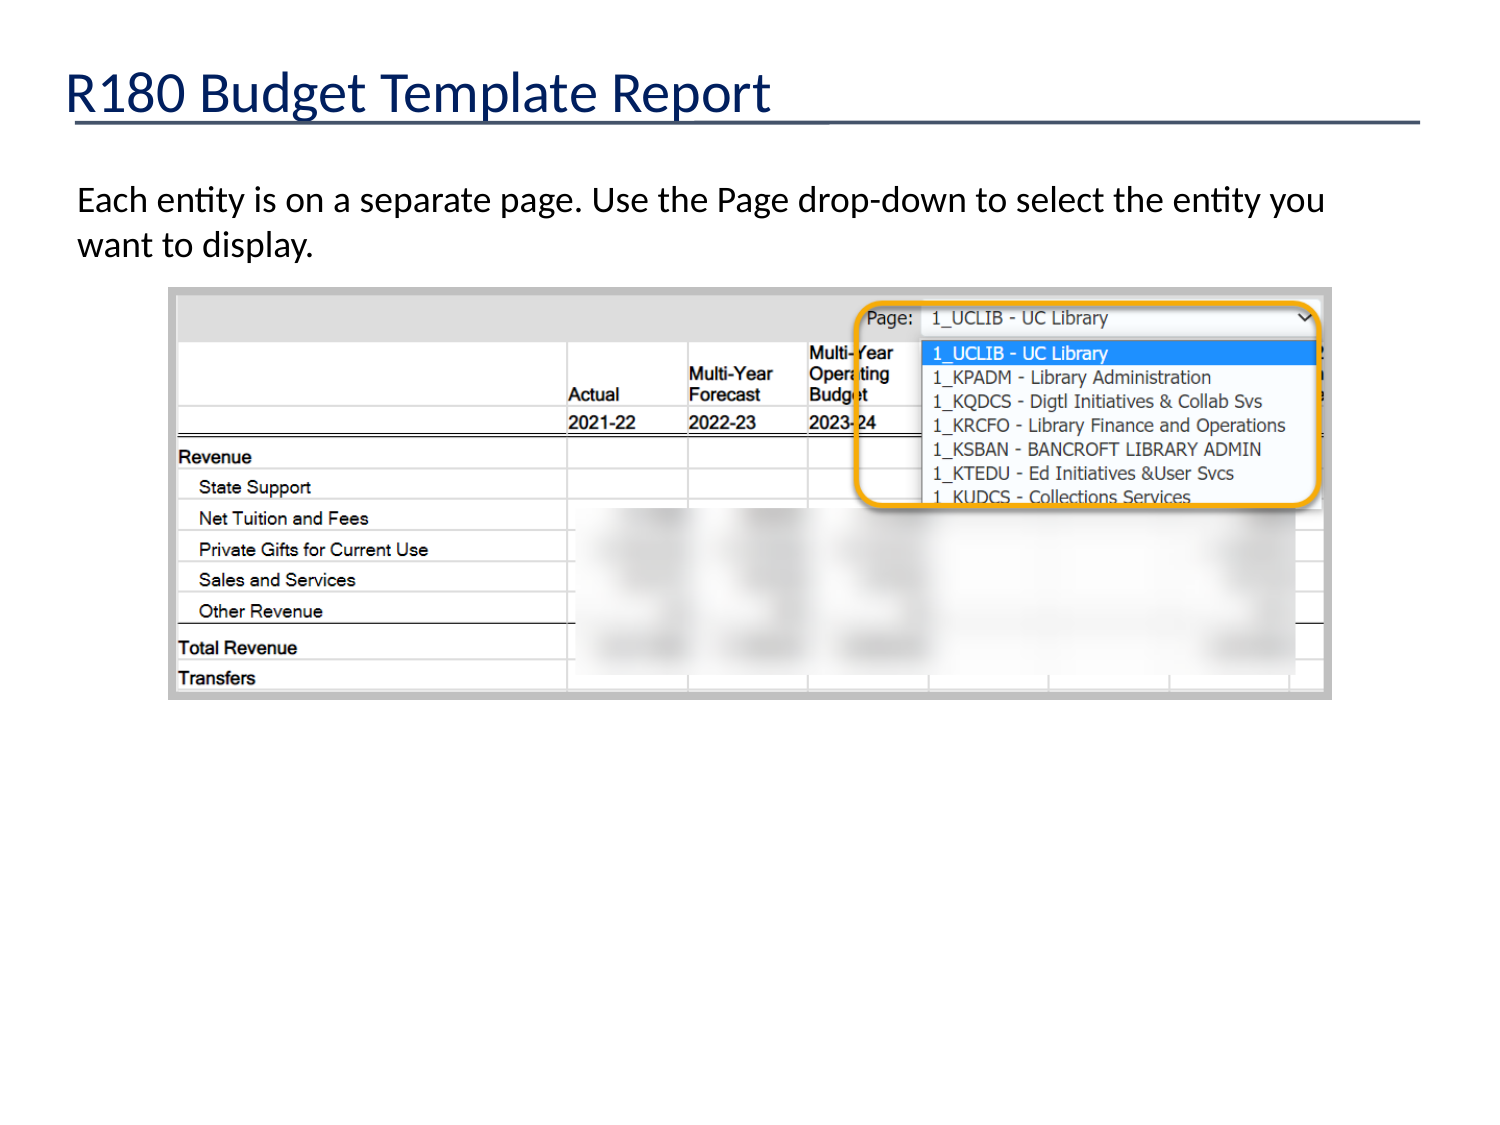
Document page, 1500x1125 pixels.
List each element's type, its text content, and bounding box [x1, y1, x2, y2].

text_box Each entity is on a separate page. Use the Page drop-down to select the entity you want to display. [62, 167, 1343, 272]
picture [167, 287, 1332, 701]
title R180 Budget Template Report [65, 54, 1435, 111]
